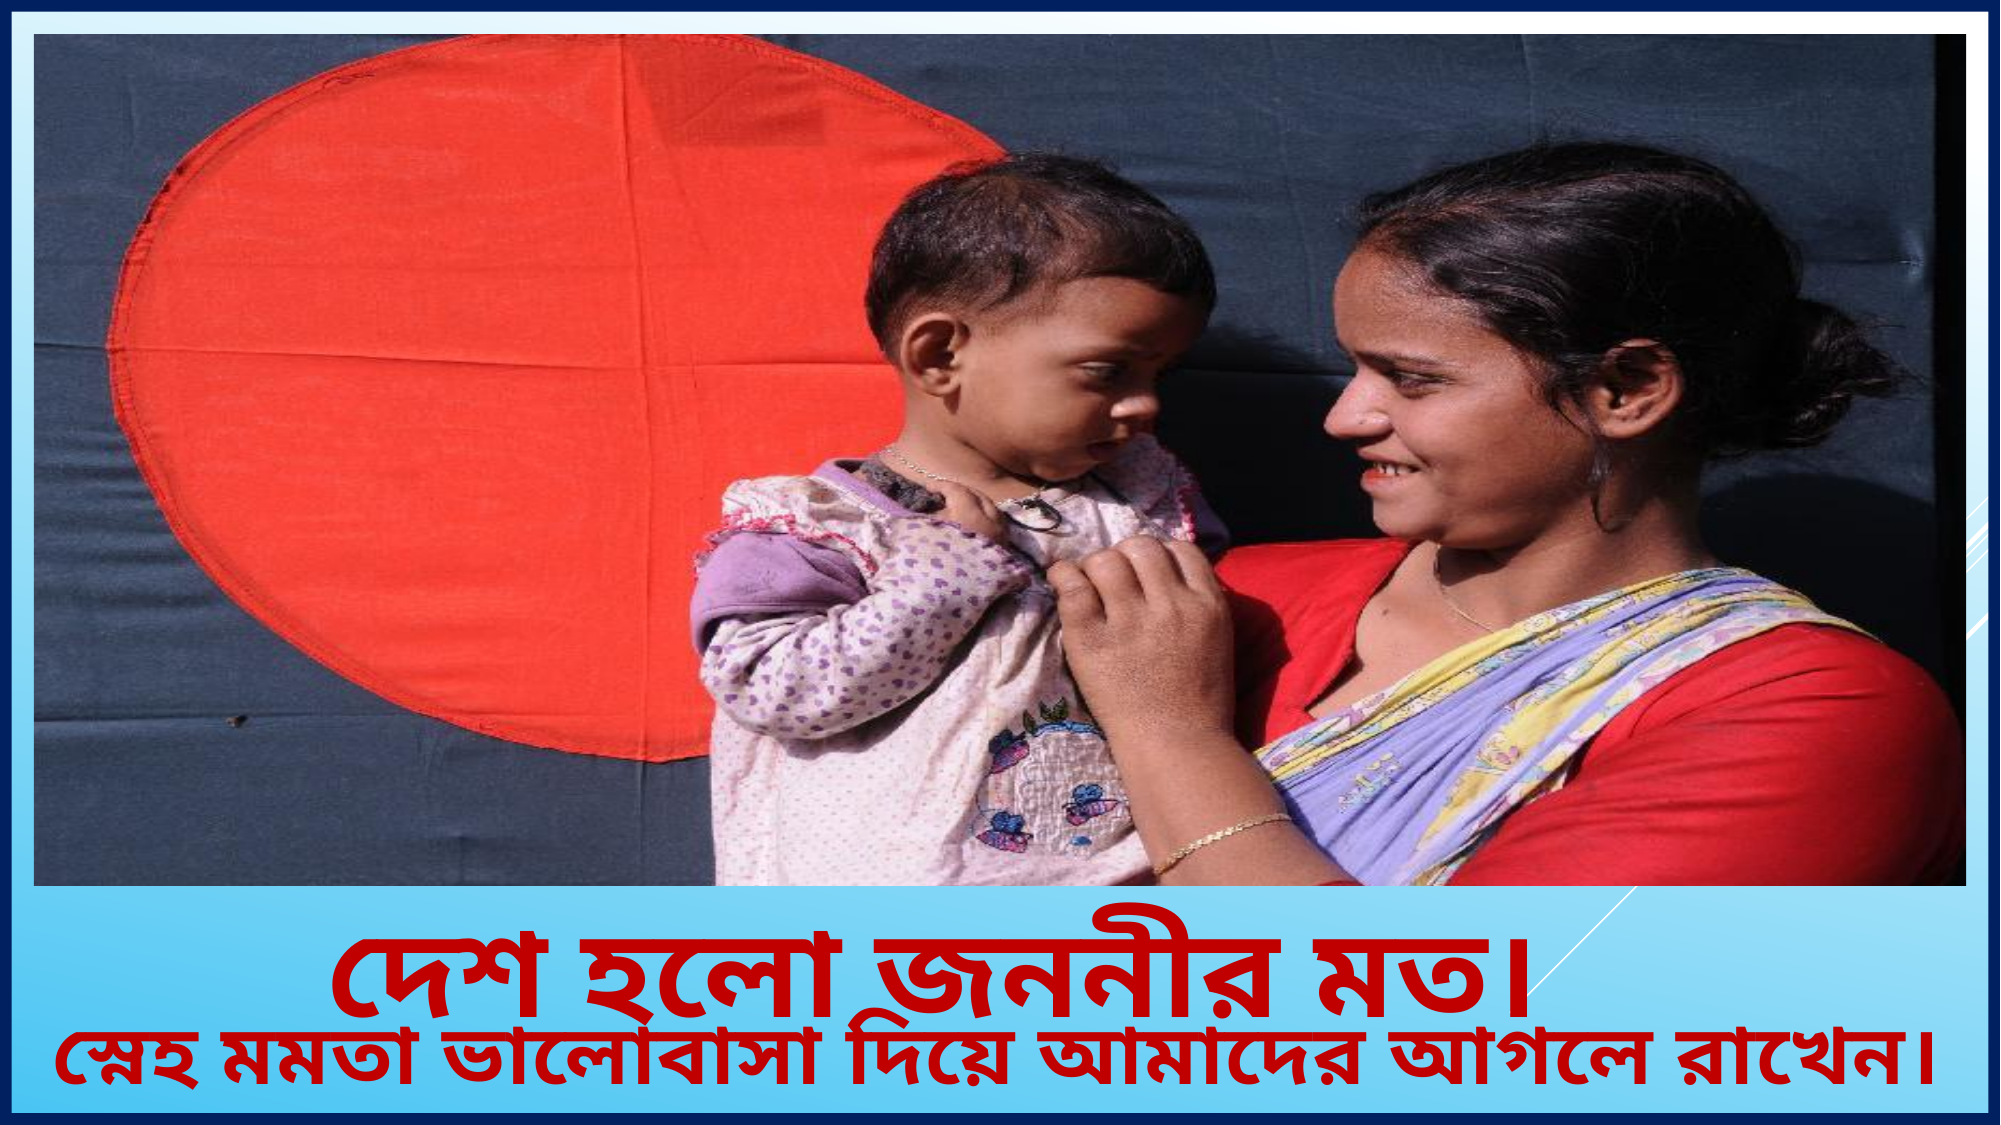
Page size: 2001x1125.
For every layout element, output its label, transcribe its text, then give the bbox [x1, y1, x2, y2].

text_box [0, 0, 2000, 1125]
text_box স্নেহ মমতা ভালোবাসা দিয়ে আমাদের আগলে রাখেন। [38, 994, 1955, 1109]
picture [33, 33, 1967, 886]
text_box দেশ হলো জননীর মত। [312, 886, 1554, 994]
